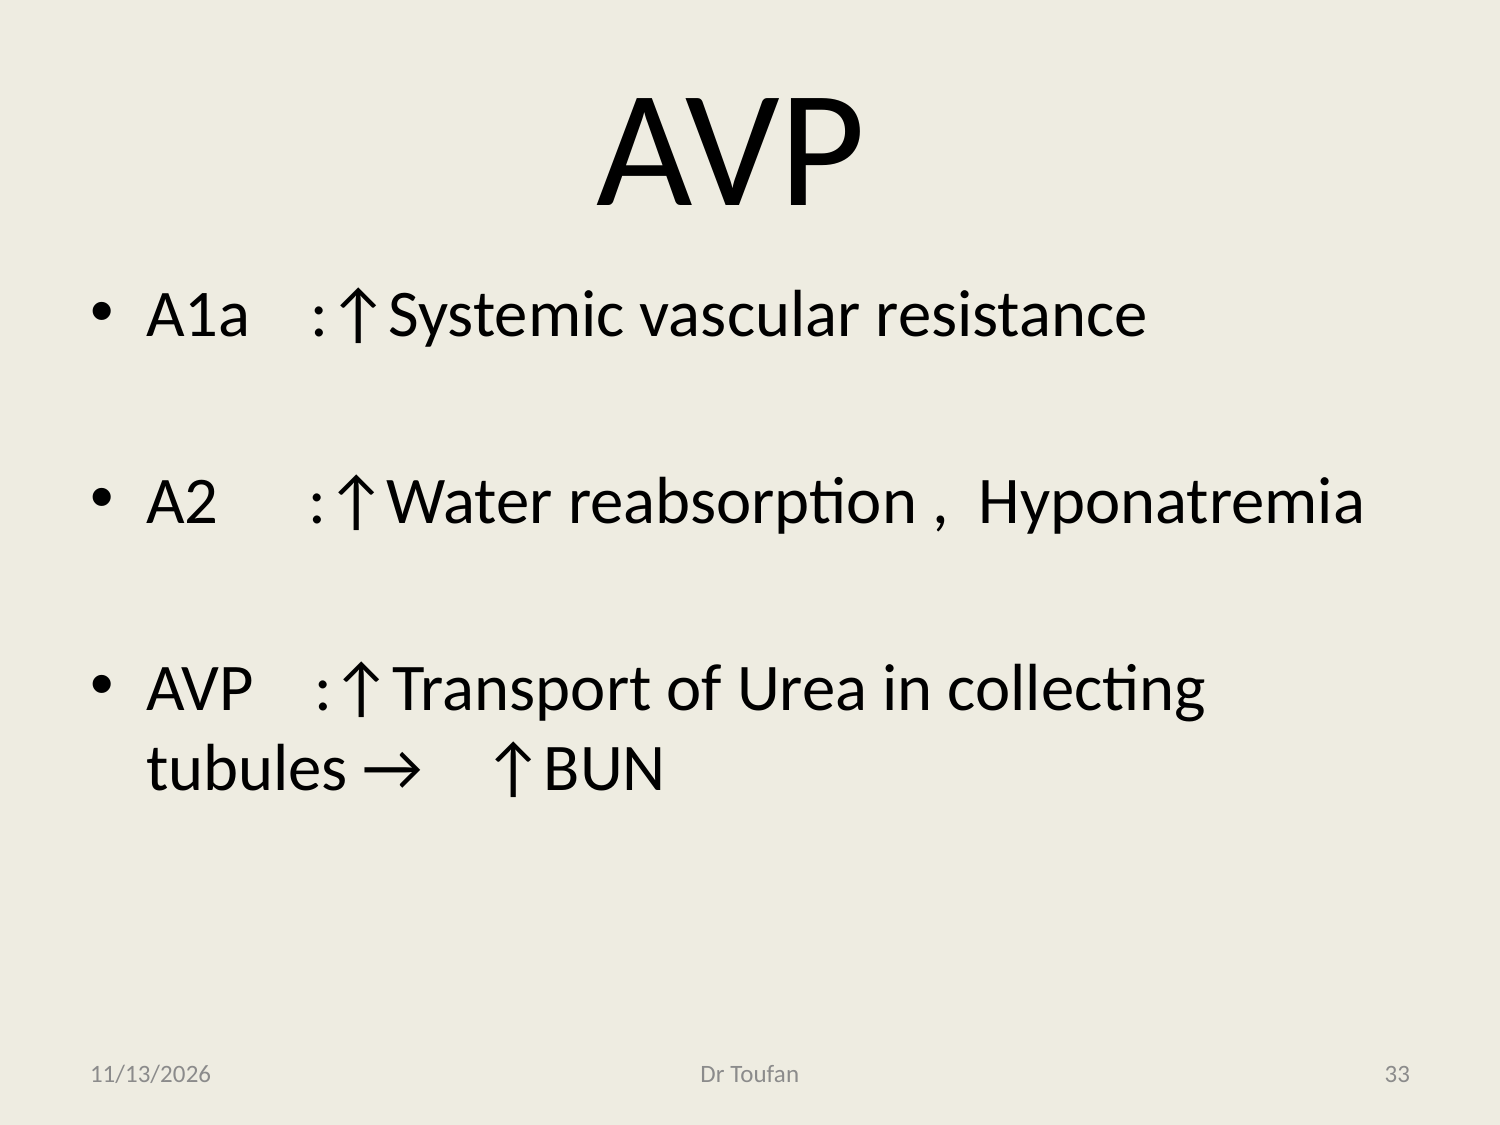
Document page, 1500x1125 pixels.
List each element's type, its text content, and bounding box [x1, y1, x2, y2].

footer Dr Toufan [512, 1042, 988, 1103]
slide_number 33 [1074, 1042, 1425, 1103]
title AVP [75, 45, 1425, 233]
list A1a :↑Systemic vascular resistance A2 :↑Water reabsorption , Hyponatremia AVP :↑Transport of Urea in collecting tubules → ↑BUN [75, 262, 1425, 1005]
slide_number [75, 1042, 425, 1103]
